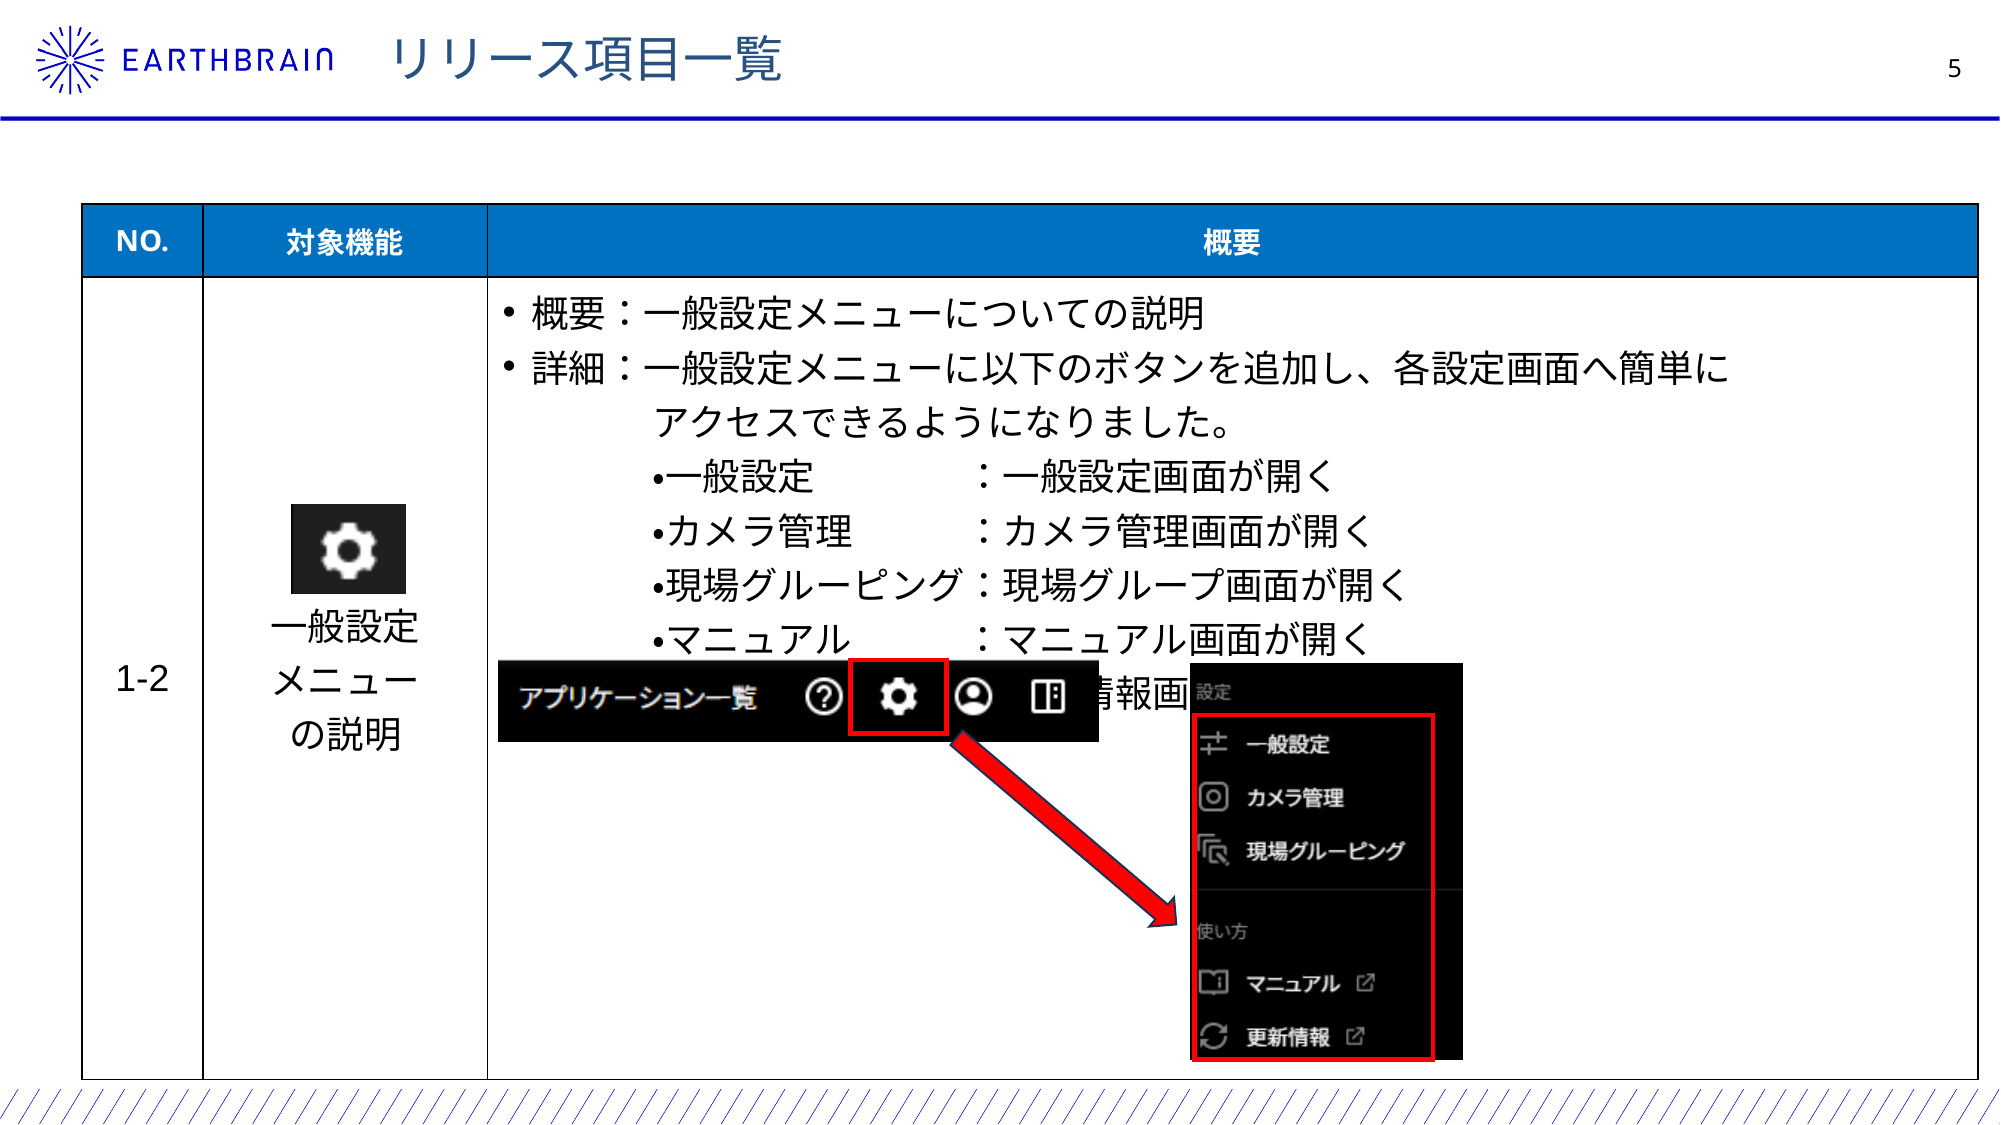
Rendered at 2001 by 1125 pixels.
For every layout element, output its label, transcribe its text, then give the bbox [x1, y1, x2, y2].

table_cell 1-2 [83, 278, 202, 1079]
picture [291, 504, 406, 594]
table_cell 概要：一般設定メニューについての説明 詳細：一般設定メニューに以下のボタンを追加し、各設定画面へ簡単に アクセスできるようになりました。 ・一般設定 ：一般設定画面が開く ・カメラ管理 ：カメラ管理画面が開く ・現場グルーピング：現場グループ画面が開く ・マニュアル ：マニュアル画面が開く ・更新情報 ：更新情報画面が開く [488, 278, 1977, 1079]
text_box [949, 742, 1178, 928]
picture [0, 0, 2000, 133]
picture [1190, 663, 1463, 1060]
table_header NO. [83, 205, 202, 276]
table_header 対象機能 [204, 205, 487, 276]
table_header 概要 [488, 205, 1977, 276]
text_box リリース項目一覧 [371, 29, 1709, 94]
picture [497, 659, 1099, 742]
picture [0, 1089, 2000, 1125]
table_cell 一般設定 メニュー の説明 [204, 278, 487, 1079]
